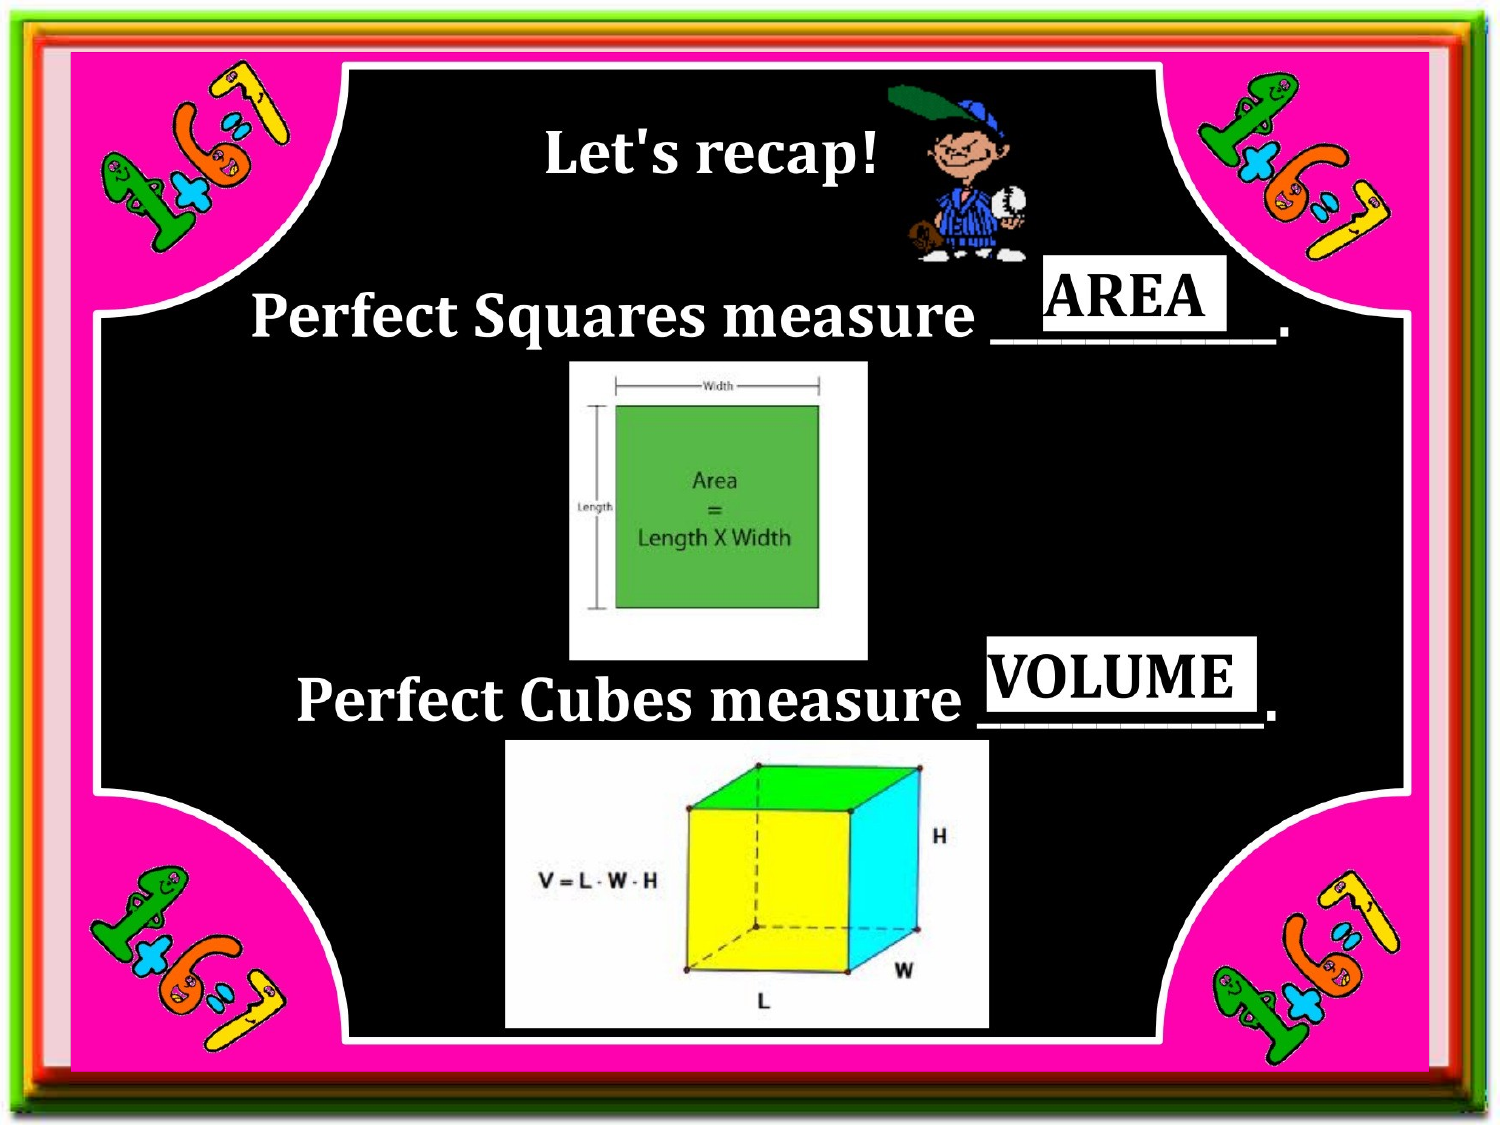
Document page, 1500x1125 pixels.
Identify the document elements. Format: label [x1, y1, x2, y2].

text_box [71, 53, 1429, 1071]
picture [0, 0, 1500, 1125]
